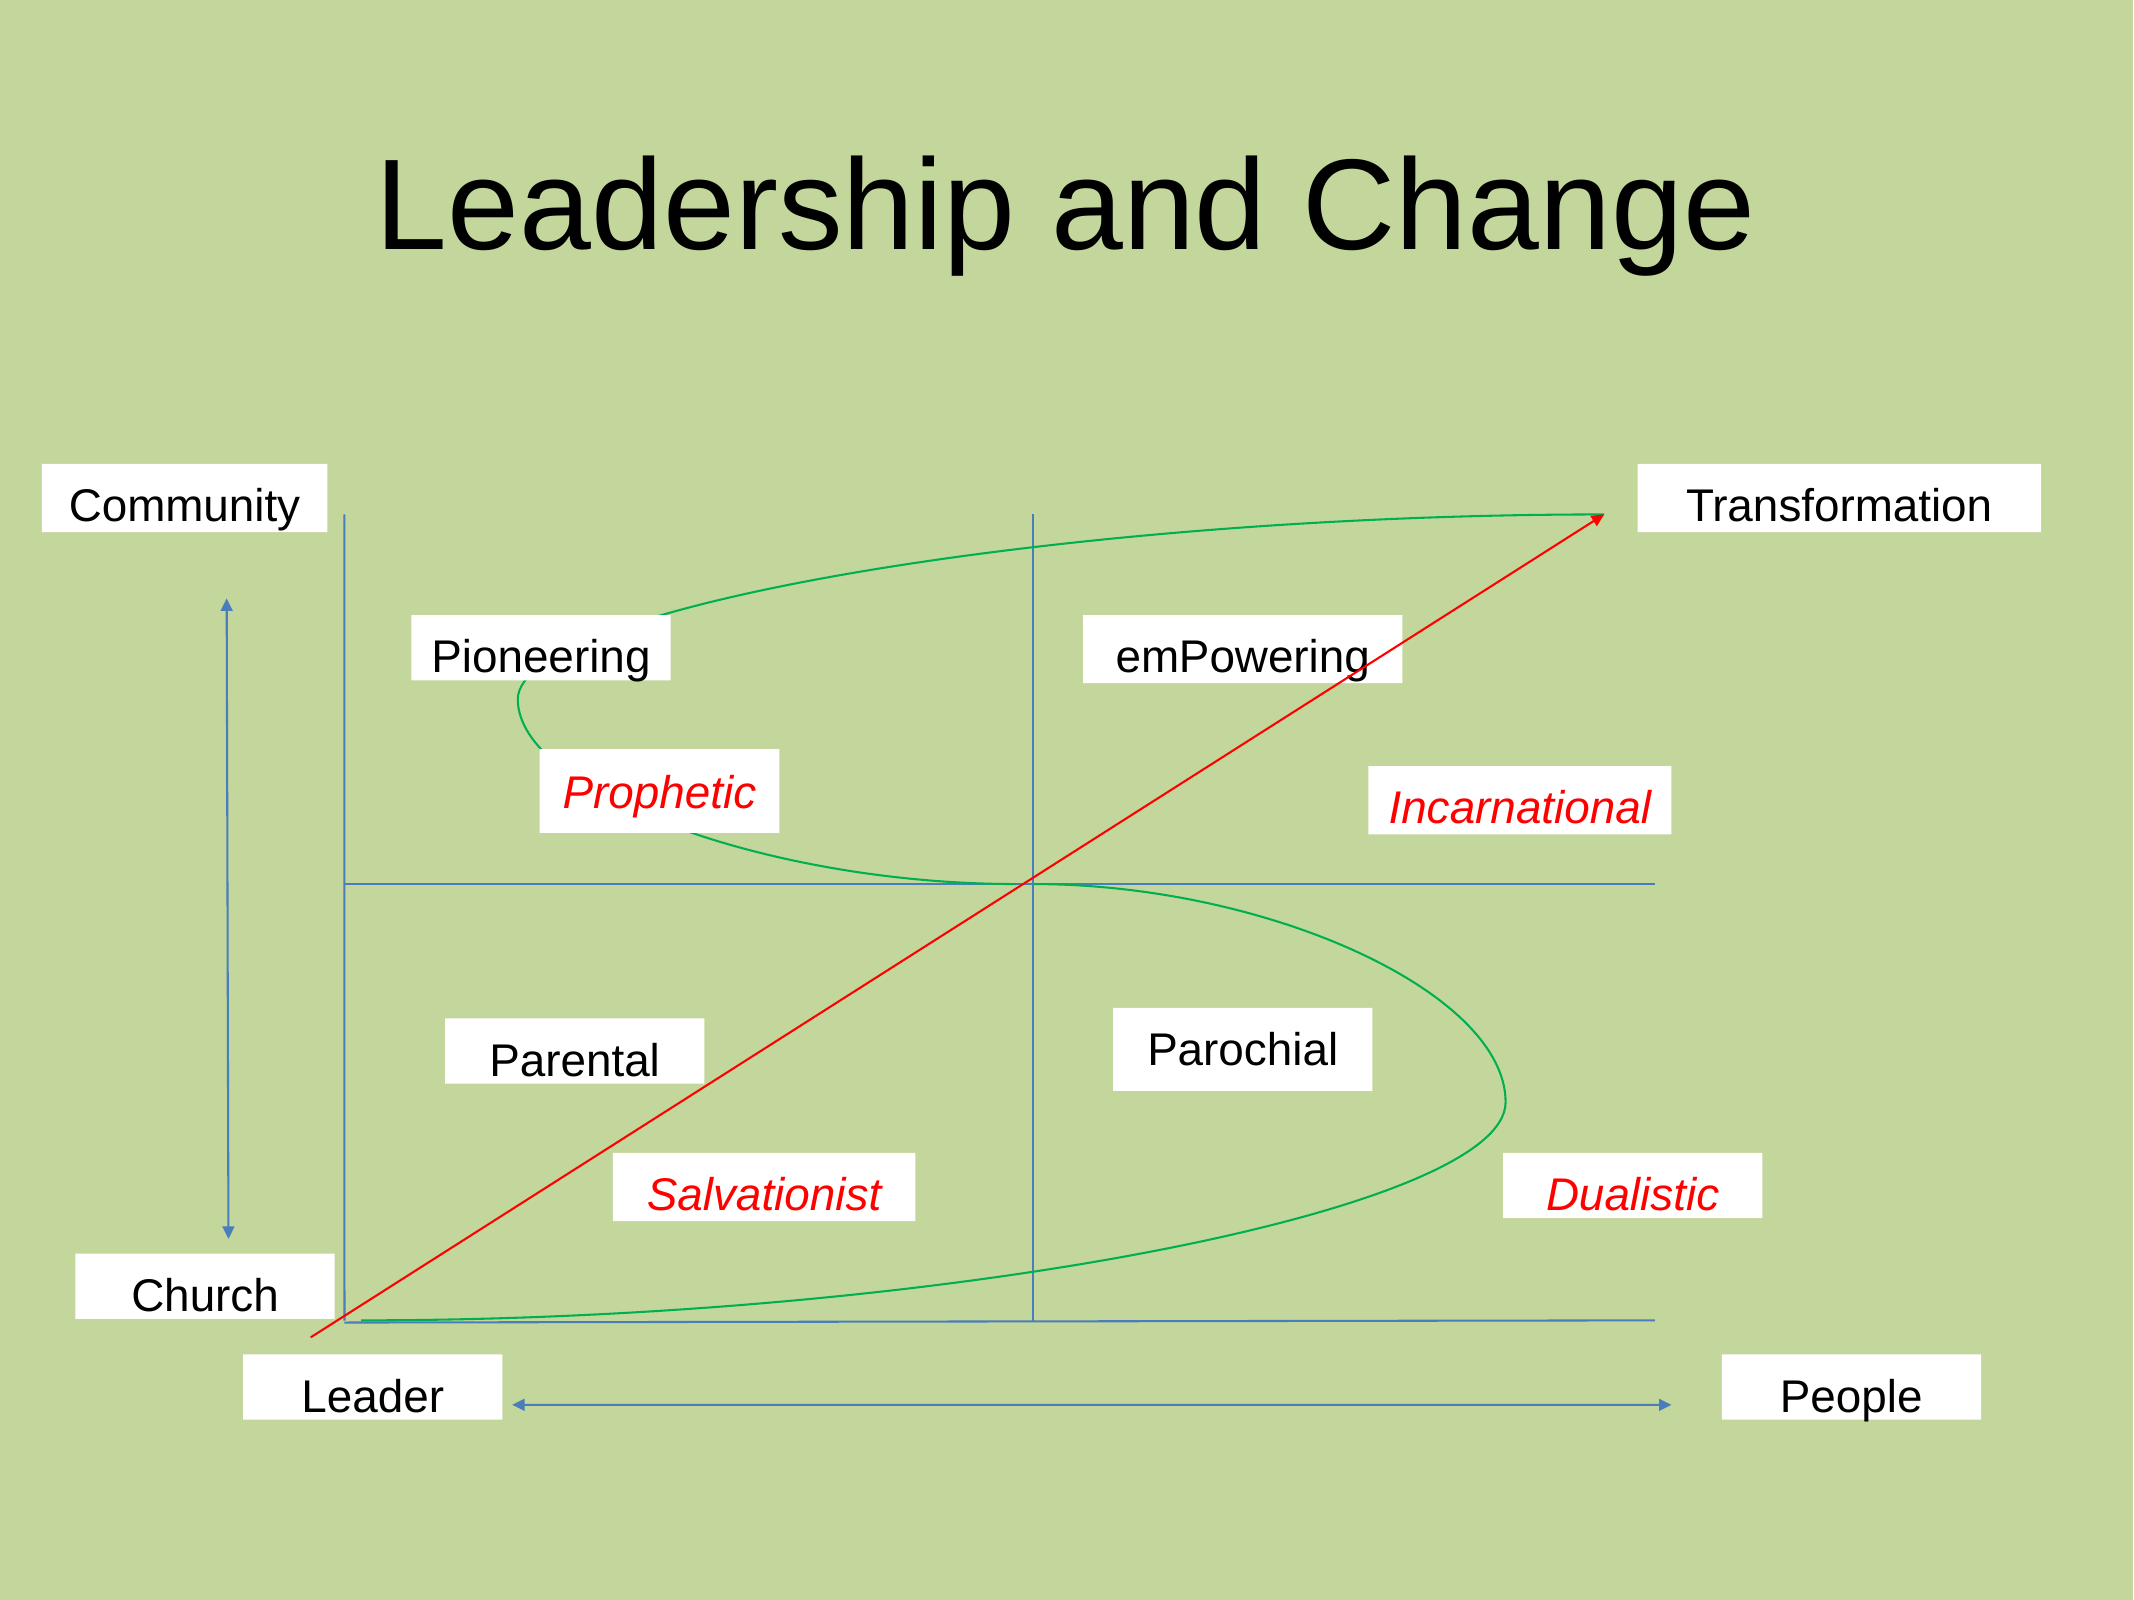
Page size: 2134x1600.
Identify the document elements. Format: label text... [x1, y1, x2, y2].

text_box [1637, 463, 2042, 543]
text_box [1721, 1354, 1982, 1433]
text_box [504, 748, 815, 834]
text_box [1502, 1152, 1763, 1232]
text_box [1368, 766, 1672, 845]
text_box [612, 1152, 916, 1232]
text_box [41, 463, 328, 543]
text_box [220, 598, 235, 1239]
text_box [512, 1398, 1672, 1412]
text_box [242, 1354, 503, 1433]
text_box [361, 884, 1506, 1321]
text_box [444, 1018, 705, 1097]
text_box [517, 514, 1598, 885]
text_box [411, 614, 671, 694]
title Leadership and Change [106, 63, 2028, 332]
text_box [1112, 1007, 1373, 1108]
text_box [1082, 614, 1403, 694]
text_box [75, 1253, 335, 1332]
text_box [1403, 514, 1605, 643]
